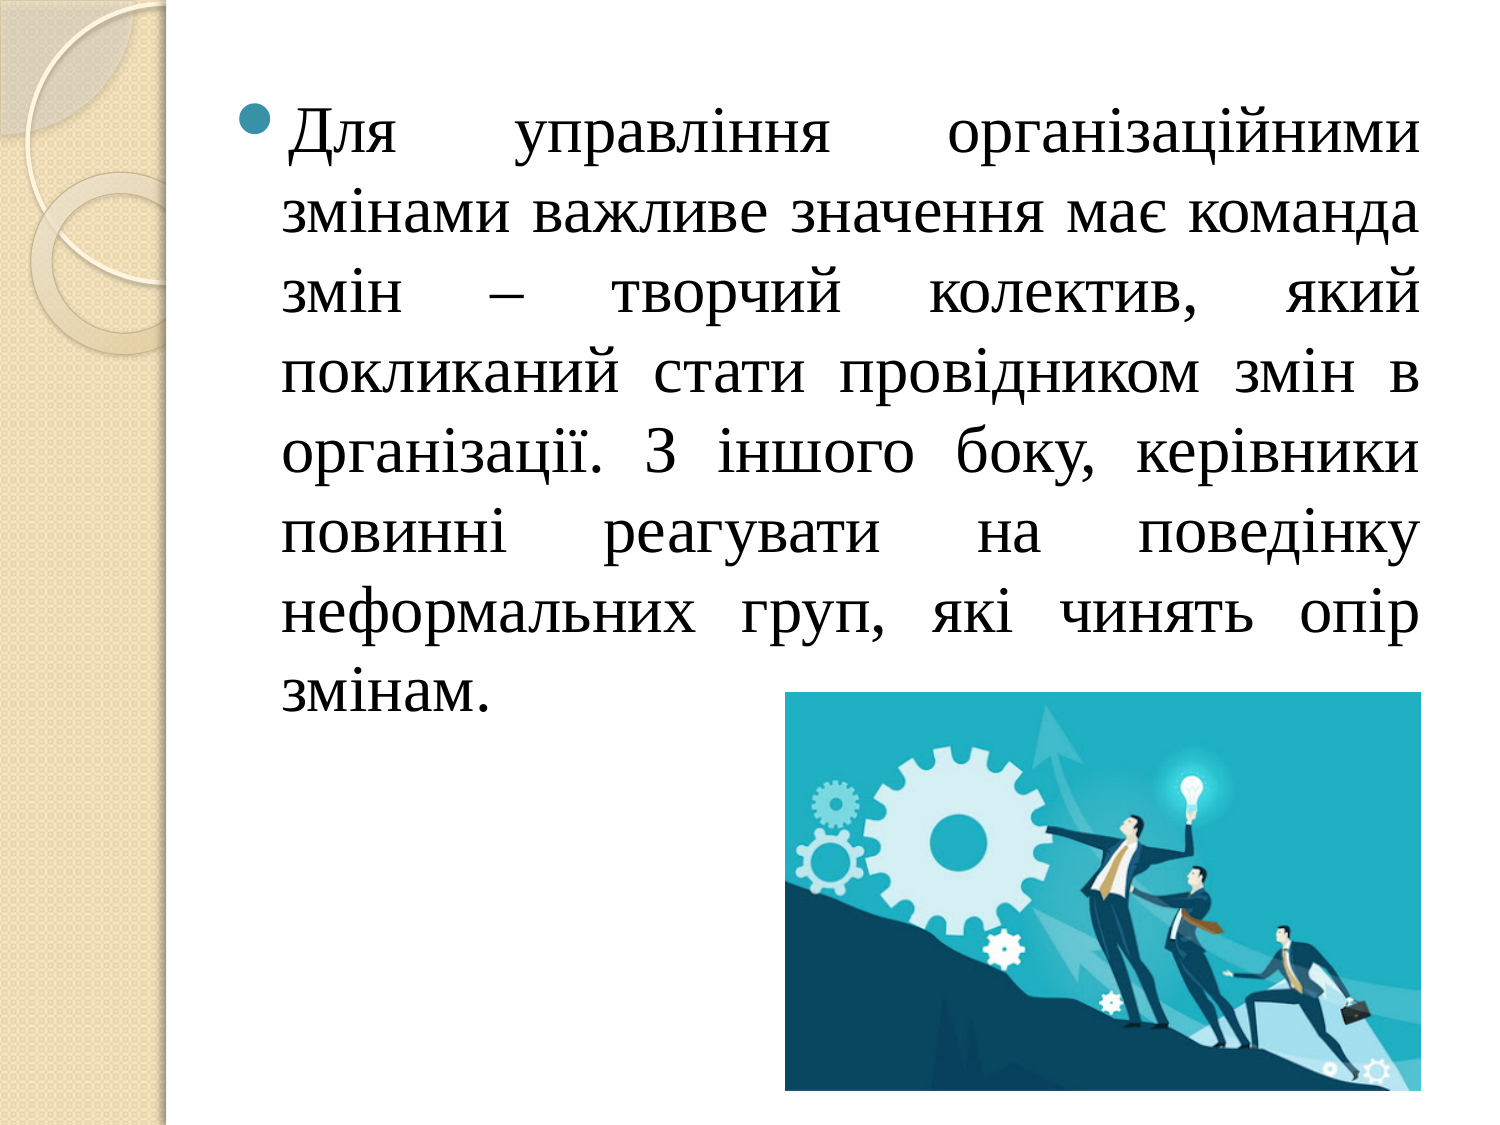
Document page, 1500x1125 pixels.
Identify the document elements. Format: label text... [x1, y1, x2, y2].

picture [785, 692, 1422, 1091]
list Для управління організаційними змінами важливе значення має команда змін – творчий колектив, який покликаний стати провідником змін в організації. З іншого боку, керівники повинні реагувати на поведінку неформальних груп, які чинять опір змінам. [206, 78, 1437, 866]
